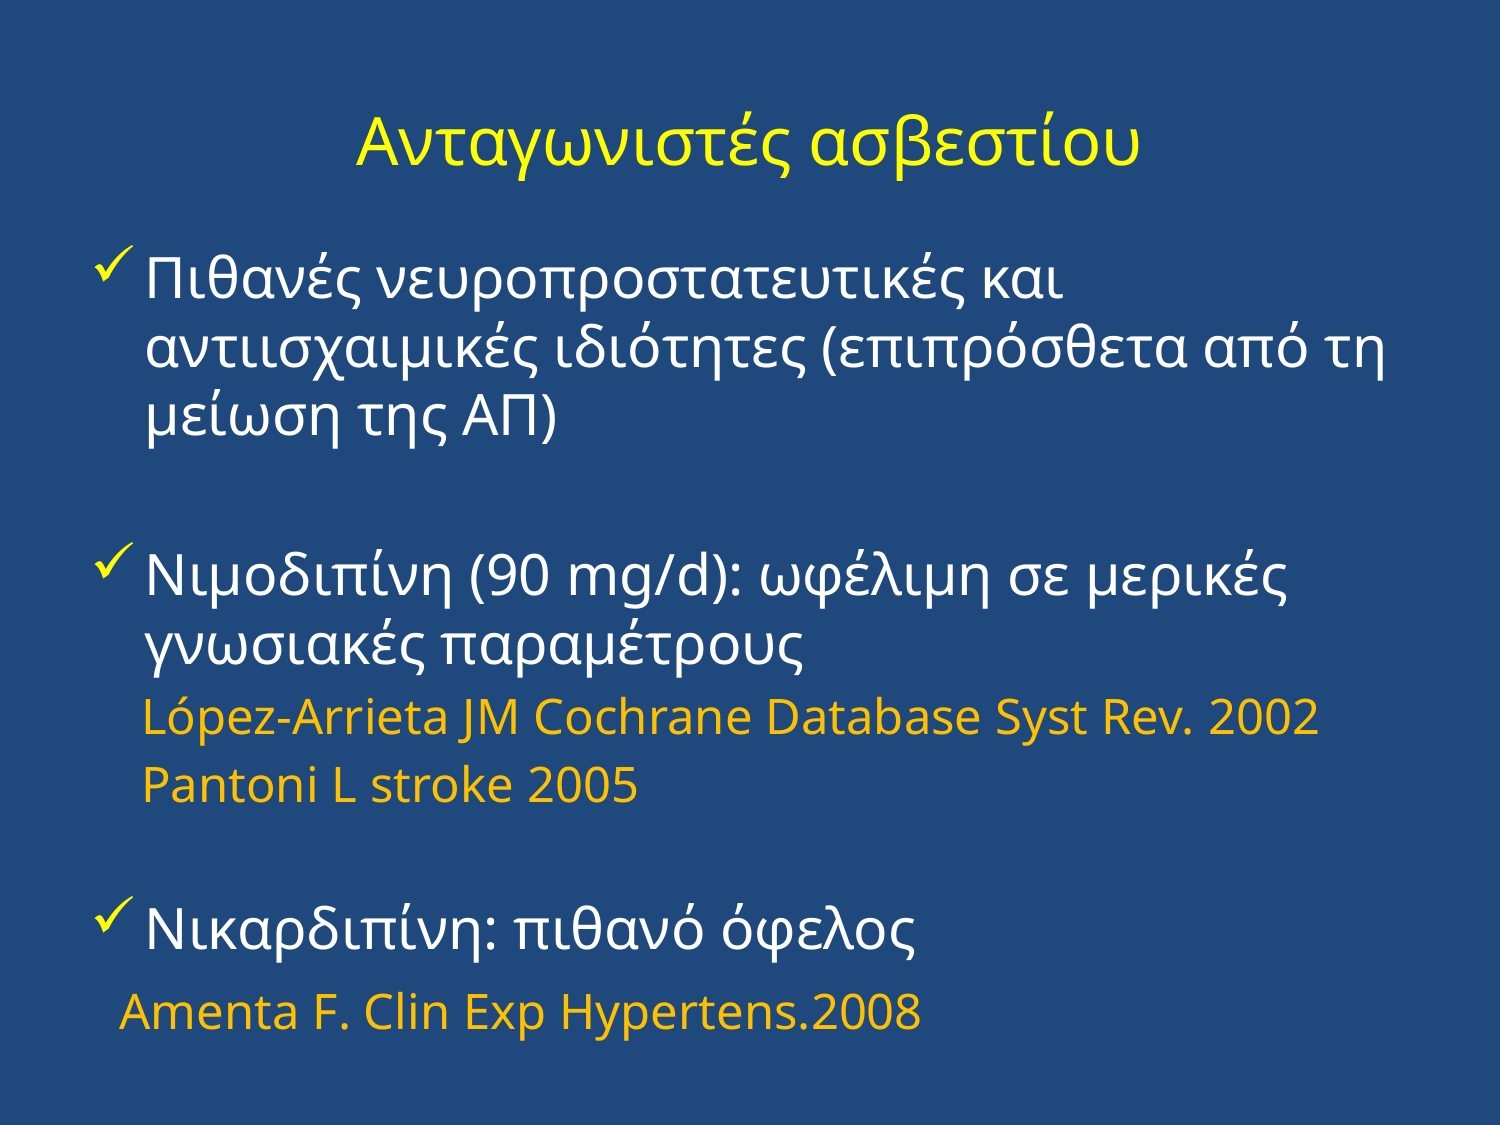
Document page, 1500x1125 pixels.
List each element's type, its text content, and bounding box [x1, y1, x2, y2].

list Πιθανές νευροπροστατευτικές και αντιισχαιμικές ιδιότητες (επιπρόσθετα από τη μείωση της ΑΠ) Νιμοδιπίνη (90 mg/d): ωφέλιμη σε μερικές γνωσιακές παραμέτρους López-Arrieta JM Cochrane Database Syst Rev. 2002 Pantoni L stroke 2005 Νικαρδιπίνη: πιθανό όφελος Amenta F. Clin Exp Hypertens.2008 [75, 234, 1425, 1055]
title Ανταγωνιστές ασβεστίου [75, 45, 1425, 233]
